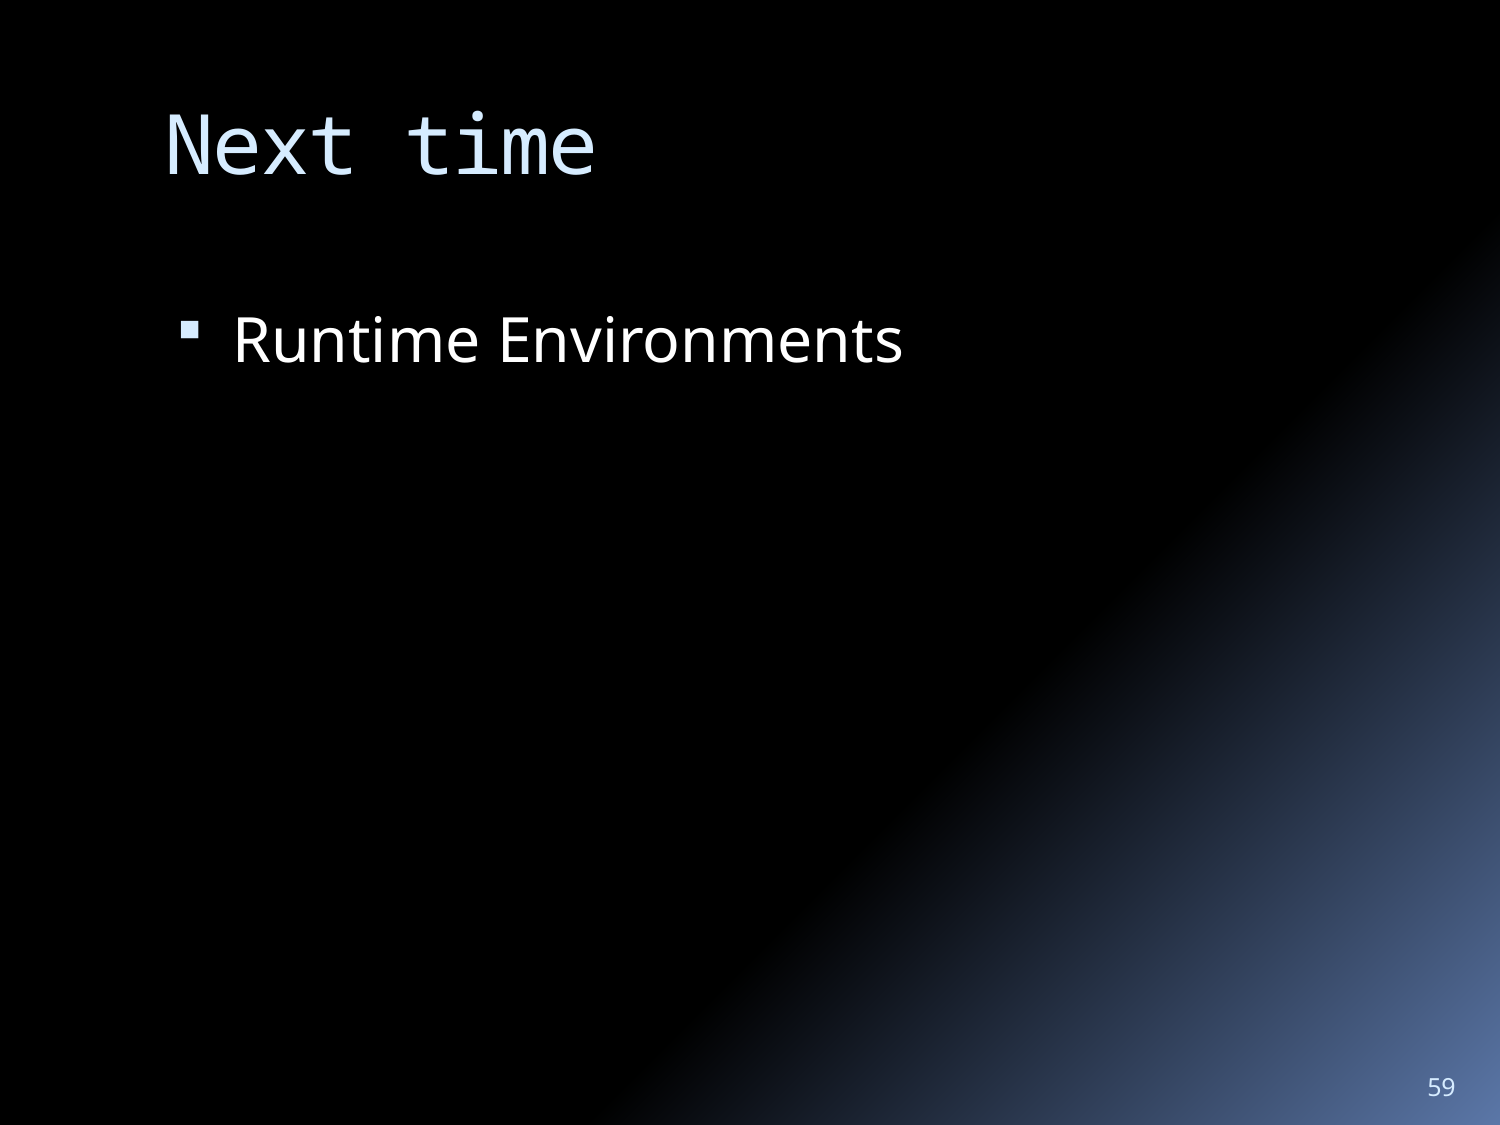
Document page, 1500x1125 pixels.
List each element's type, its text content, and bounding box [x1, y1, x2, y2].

slide_number 59 [1412, 1052, 1488, 1113]
title Next time [150, 83, 1425, 234]
list Runtime Environments [150, 292, 1425, 1043]
